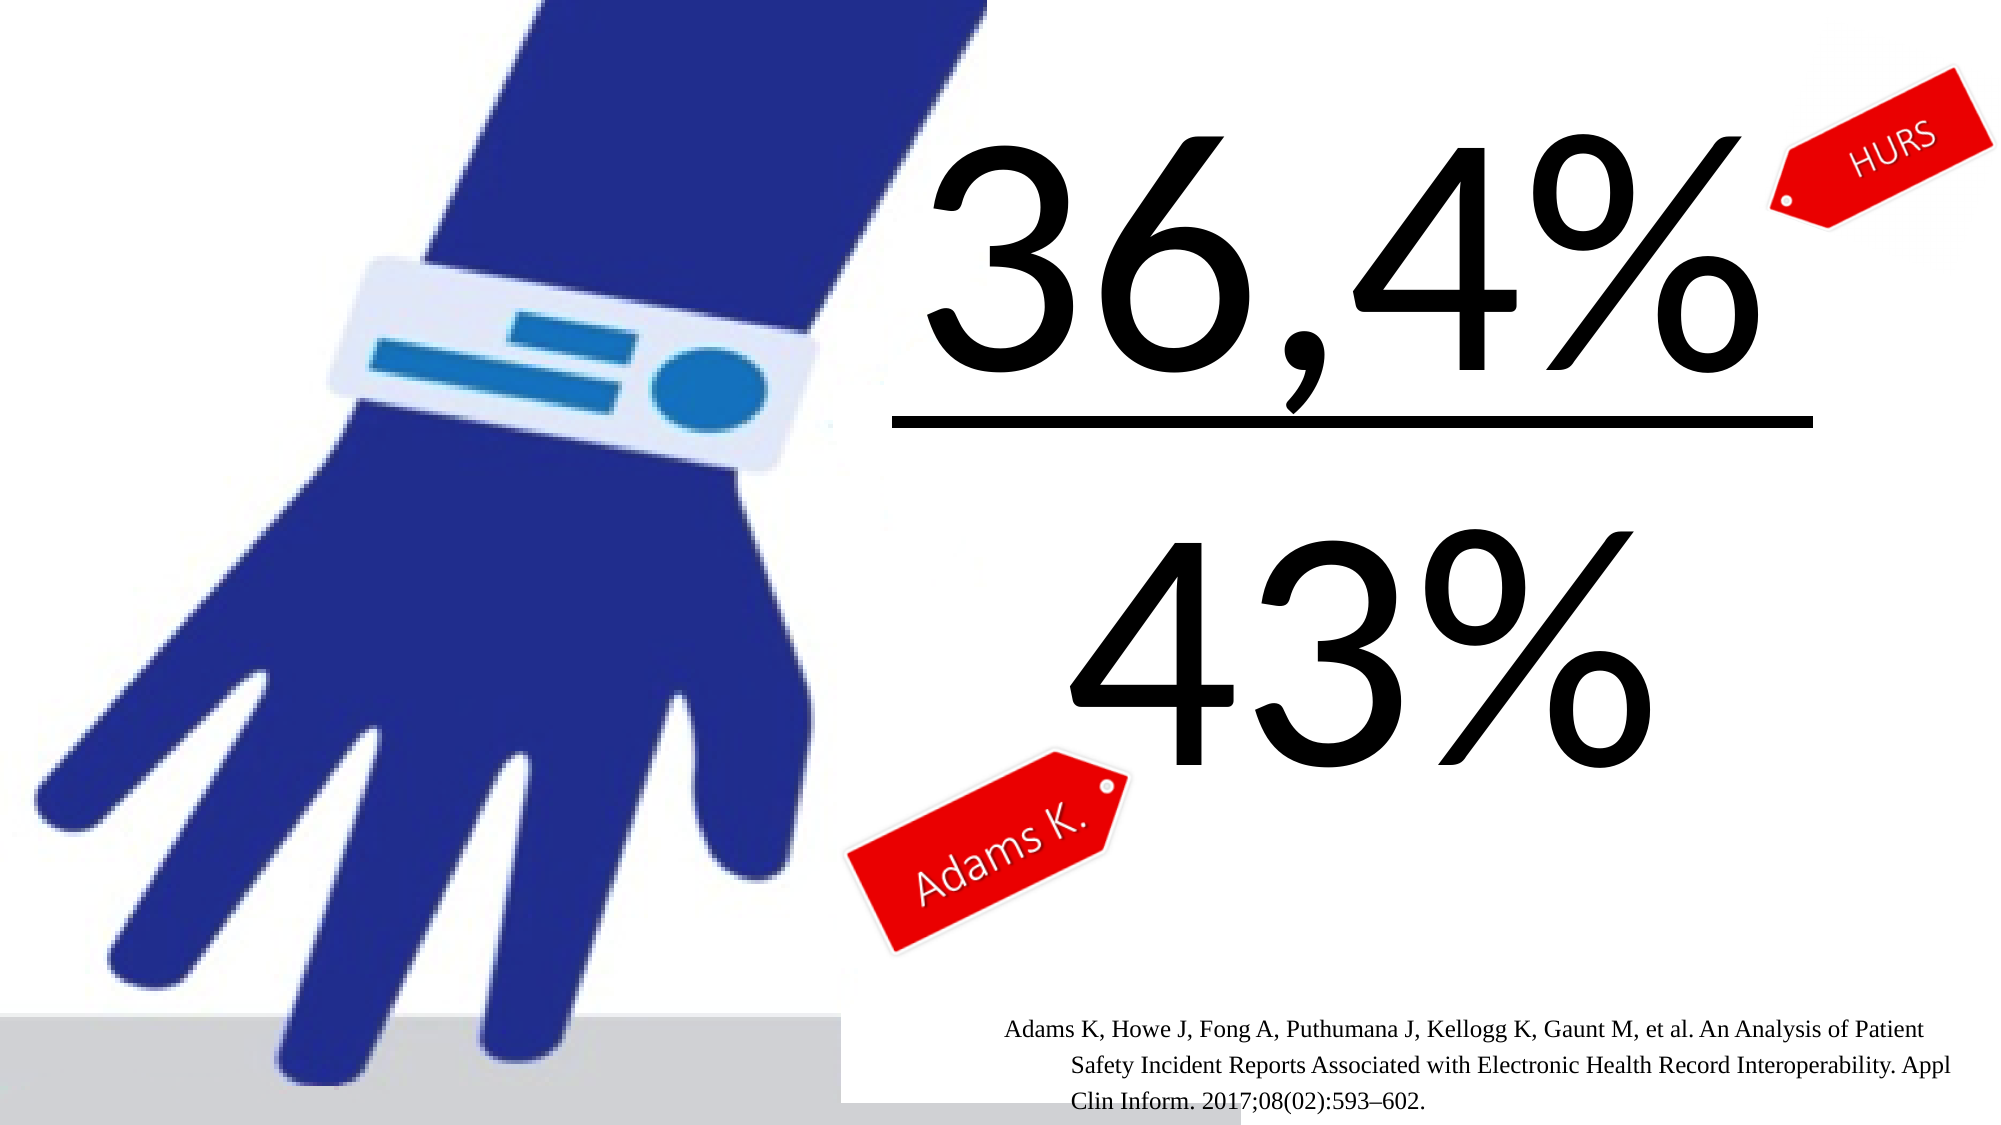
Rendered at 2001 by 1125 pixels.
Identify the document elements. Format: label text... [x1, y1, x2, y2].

text_box 36,4% [1241, 17, 1865, 447]
text_box Adams K, Howe J, Fong A, Puthumana J, Kellogg K, Gaunt M, et al. An Analysis of Patient Safety Incident Reports Associated with Electronic Health Record Interoperability. Appl Clin Inform. 2017;08(02):593–602. [1241, 999, 1990, 1122]
text_box 43% [1241, 423, 1756, 842]
picture [0, 0, 1241, 1125]
picture [1760, 18, 2000, 275]
text_box 43% [1241, 412, 1756, 422]
